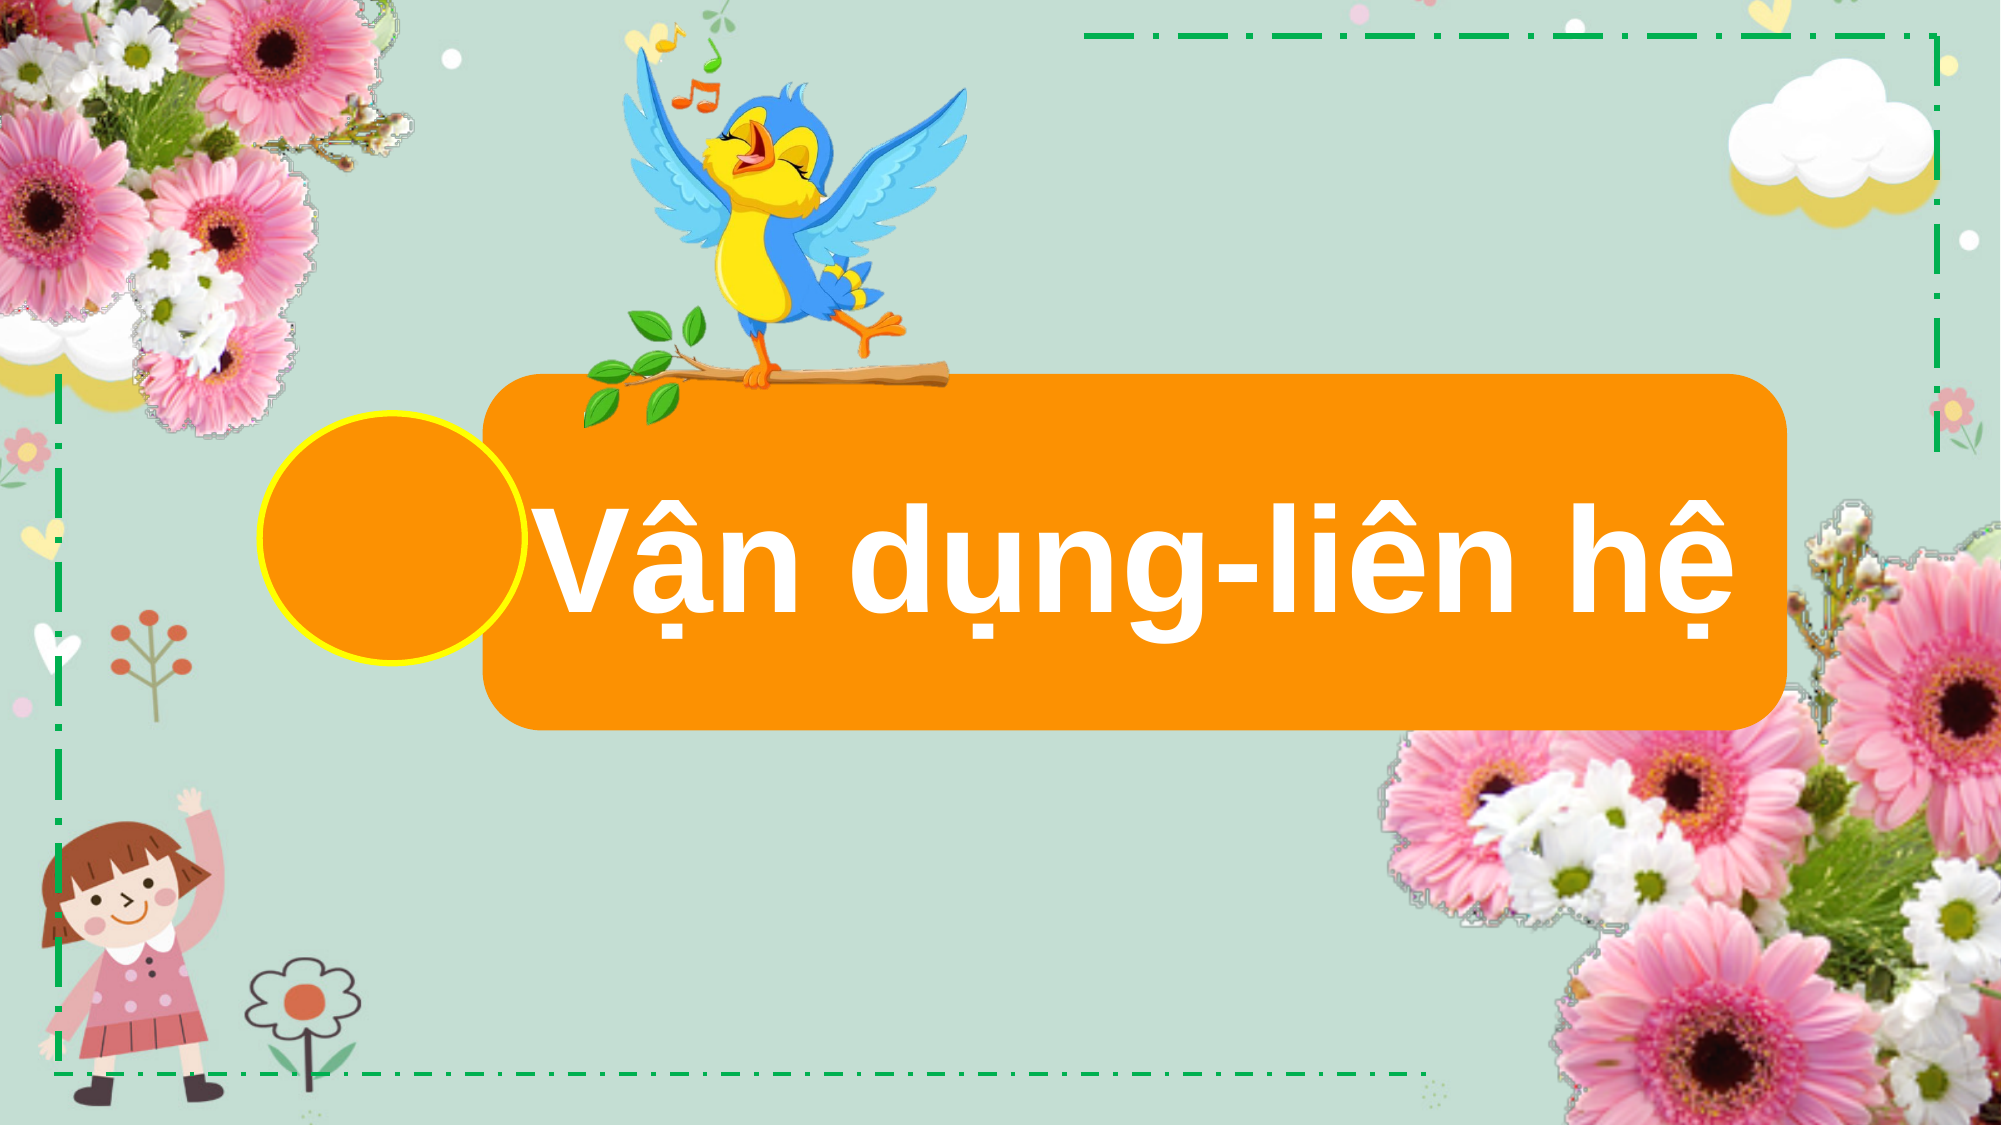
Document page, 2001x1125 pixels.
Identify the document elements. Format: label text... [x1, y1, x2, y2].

picture [0, 0, 2001, 1125]
text_box [258, 425, 526, 665]
text_box Vận dụng-liên hệ [481, 372, 1789, 732]
